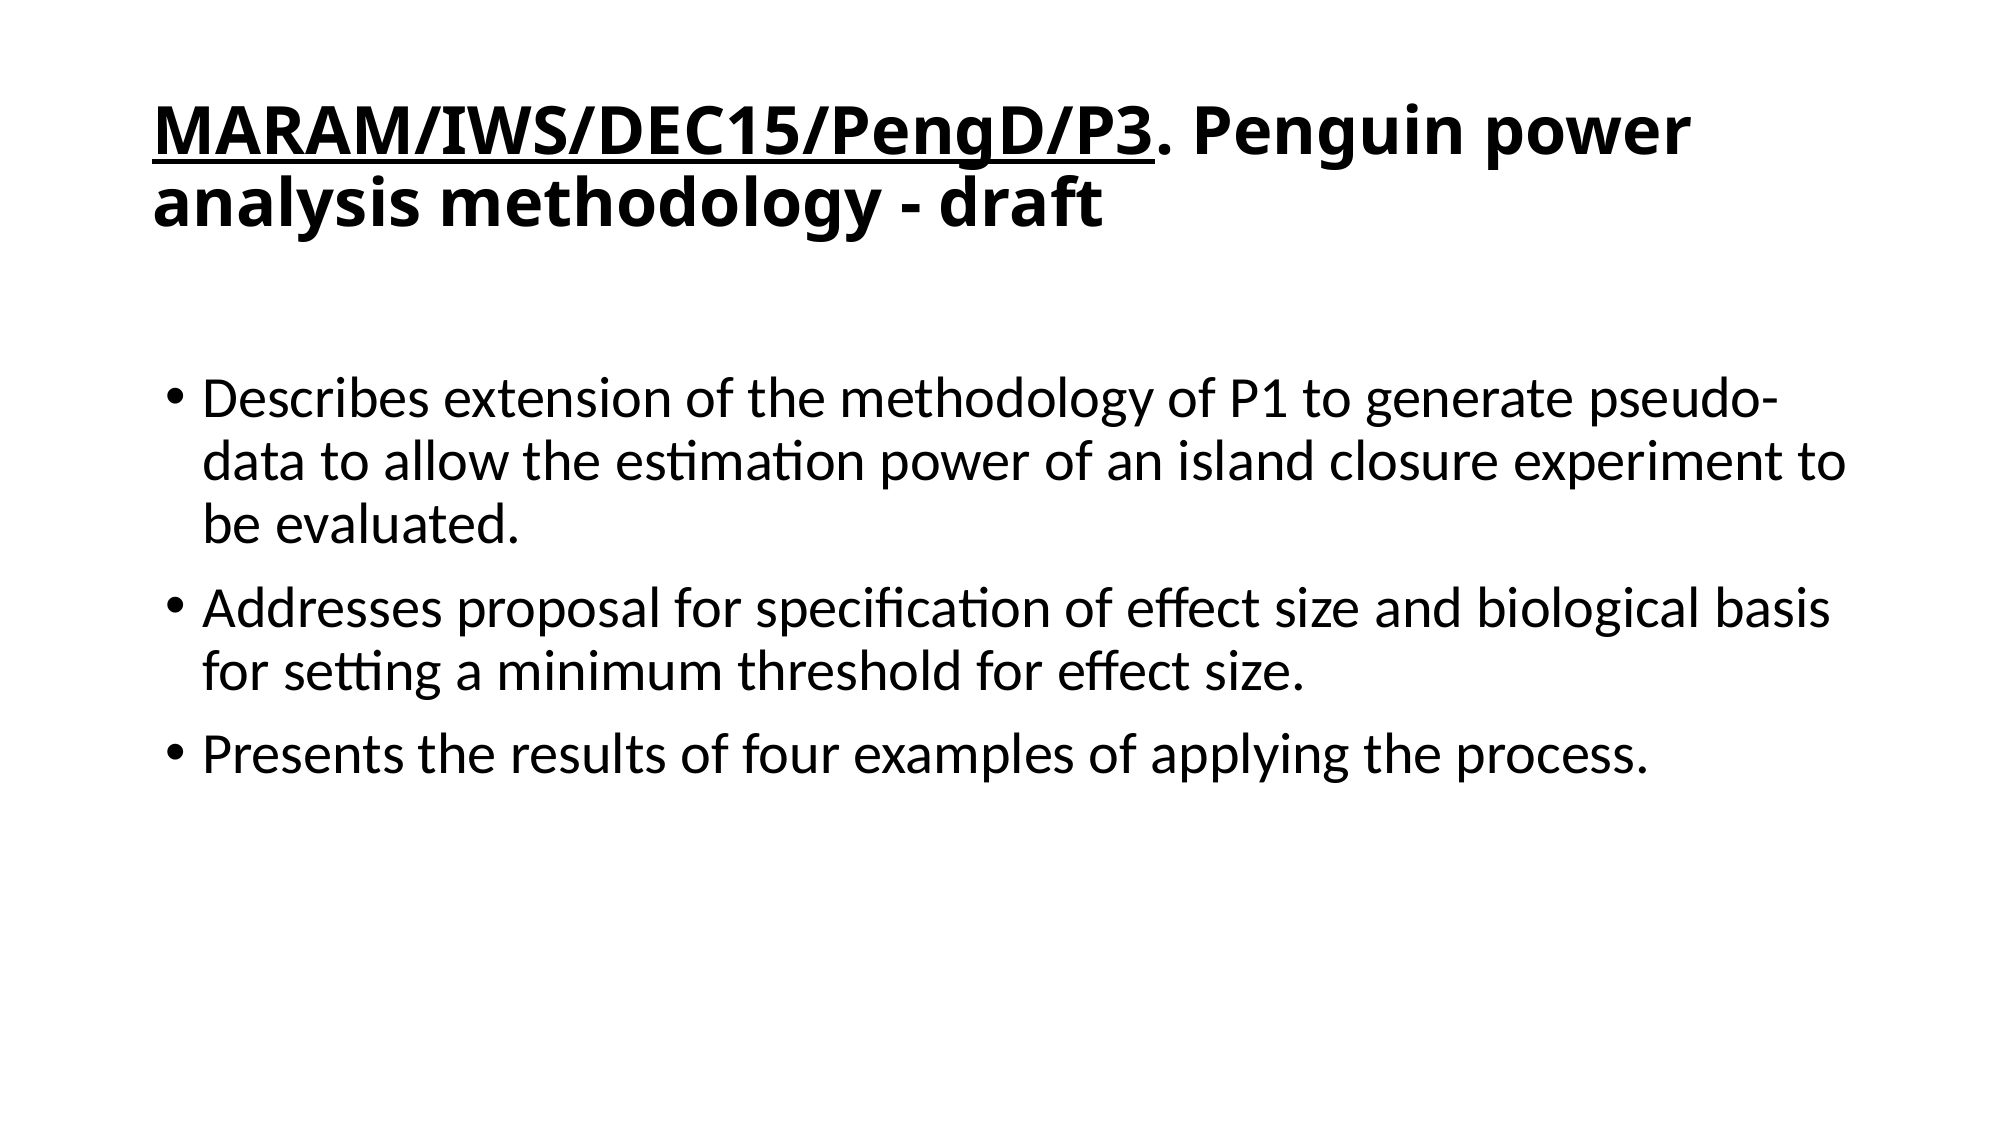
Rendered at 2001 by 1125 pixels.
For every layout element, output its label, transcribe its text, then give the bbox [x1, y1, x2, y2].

list Describes extension of the methodology of P1 to generate pseudo-data to allow the estimation power of an island closure experiment to be evaluated. Addresses proposal for specification of effect size and biological basis for setting a minimum threshold for effect size. Presents the results of four examples of applying the process. [150, 360, 1875, 1036]
title MARAM/IWS/DEC15/PengD/P3. Penguin power analysis methodology - draft [137, 59, 1863, 278]
